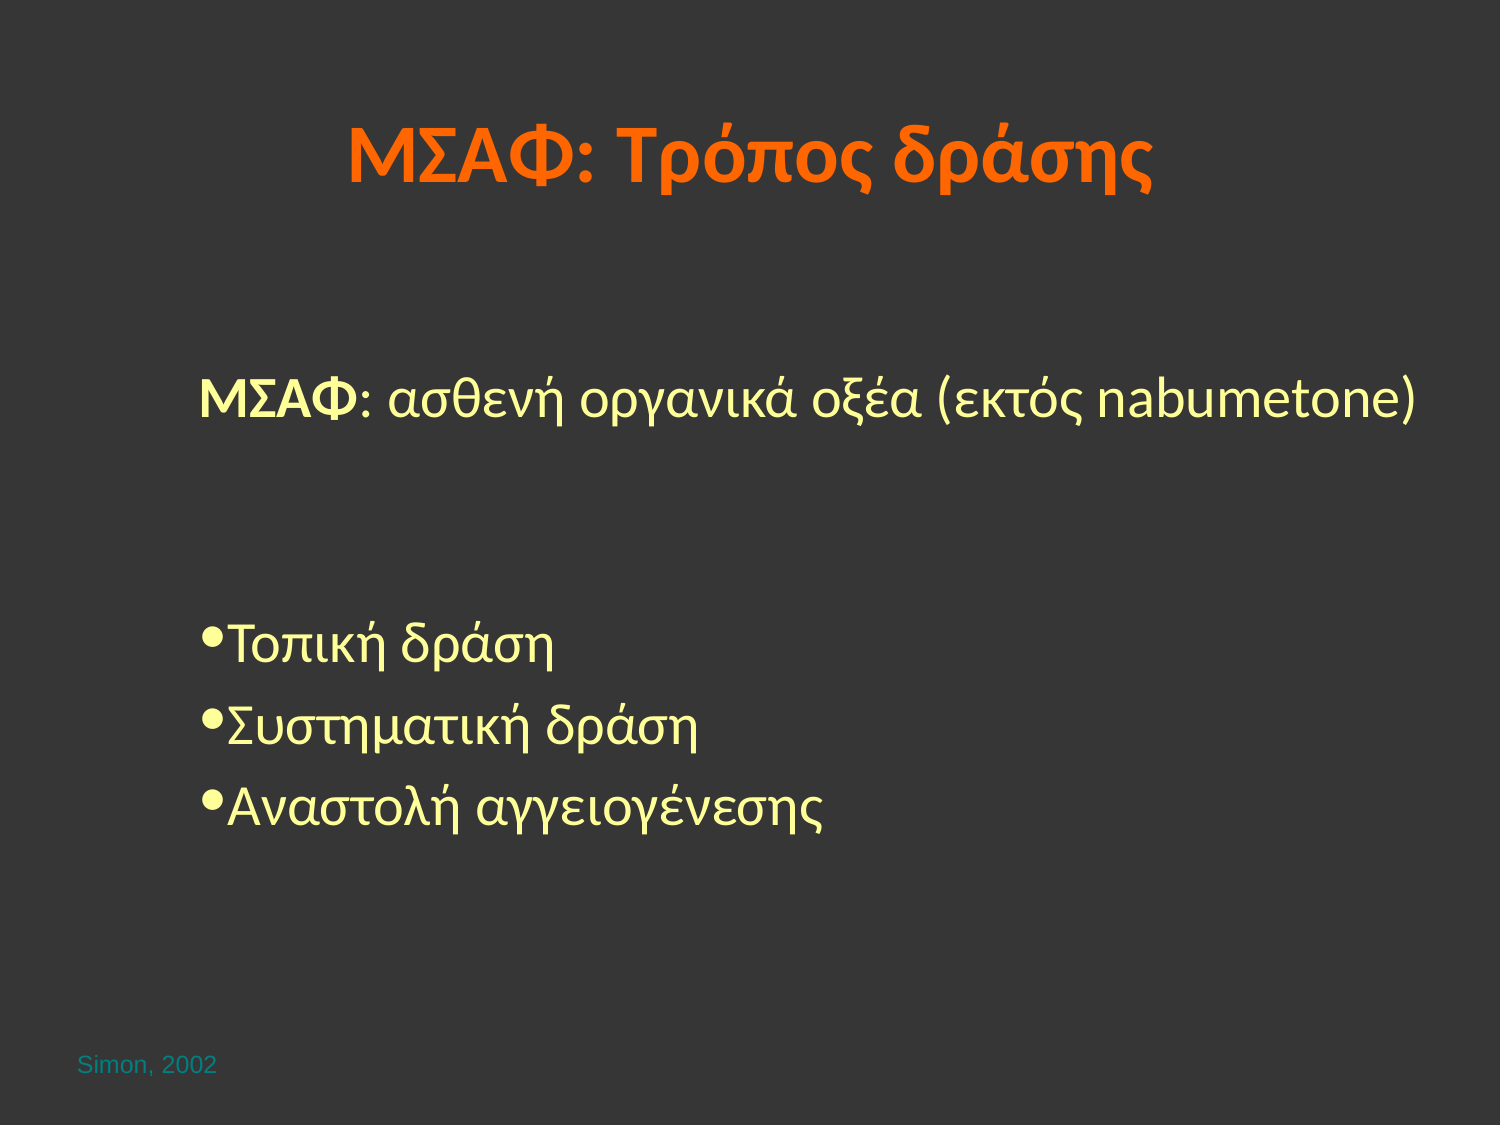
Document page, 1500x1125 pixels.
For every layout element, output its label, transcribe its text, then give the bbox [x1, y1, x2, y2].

text_box Simon, 2002 [61, 1047, 234, 1087]
title ΜΣΑΦ: Τρόπος δράσης [0, 55, 1500, 243]
list ΜΣΑΦ: ασθενή οργανικά οξέα (εκτός nabumetone) Τοπική δράση Συστηματική δράση Αναστολή αγγειογένεσης [58, 351, 1454, 1084]
